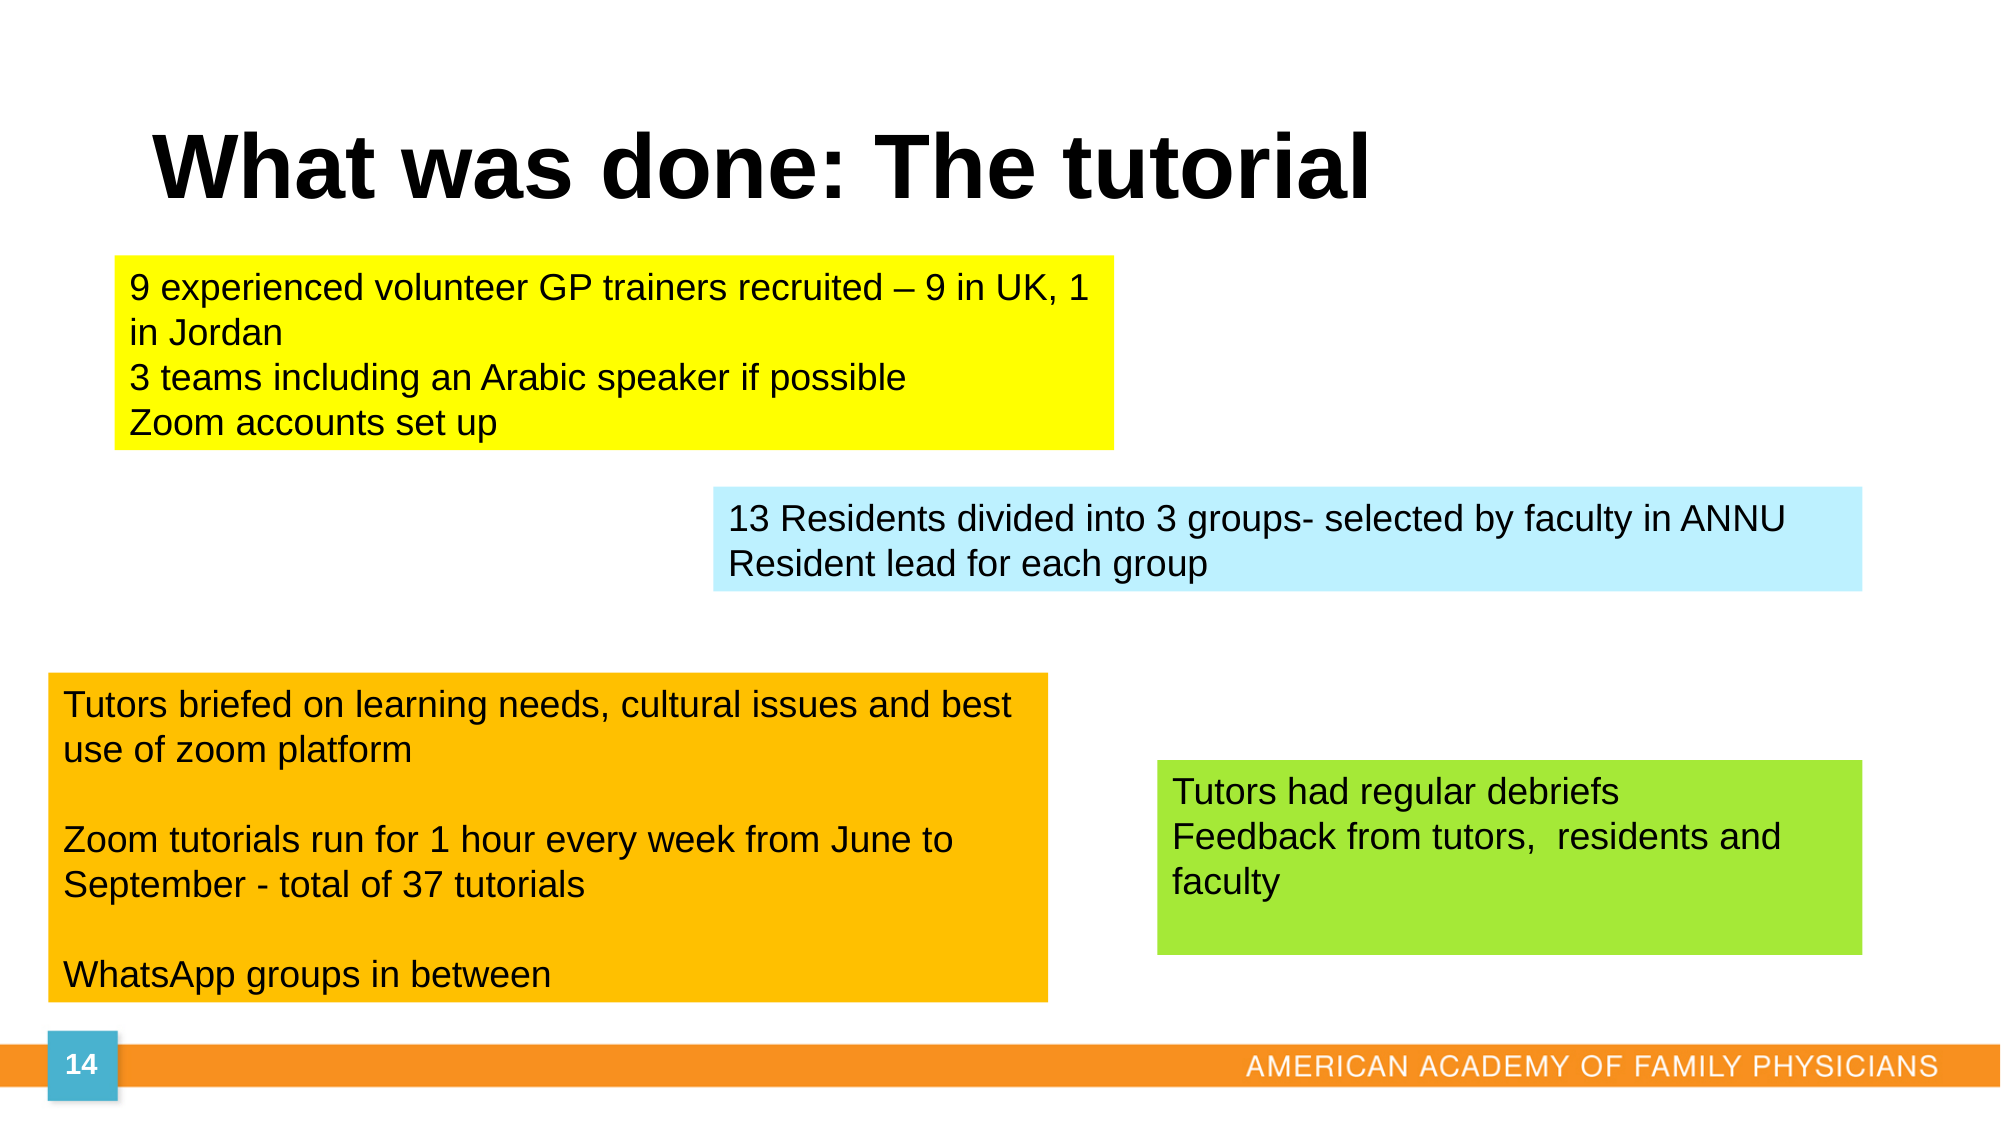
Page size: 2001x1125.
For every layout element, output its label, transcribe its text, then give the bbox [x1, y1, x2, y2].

text_box Tutors briefed on learning needs, cultural issues and best use of zoom platform Zoom tutorials run for 1 hour every week from June to September - total of 37 tutorials WhatsApp groups in between [48, 672, 1049, 1003]
title What was done: The tutorial [137, 59, 1863, 278]
text_box Tutors had regular debriefs Feedback from tutors, residents and faculty [1157, 760, 1863, 955]
text_box 13 Residents divided into 3 groups- selected by faculty in ANNU Resident lead for each group [713, 486, 1863, 592]
text_box 9 experienced volunteer GP trainers recruited – 9 in UK, 1 in Jordan 3 teams including an Arabic speaker if possible Zoom accounts set up [114, 255, 1115, 451]
picture [0, 0, 2001, 1125]
slide_number 14 [48, 1027, 115, 1099]
